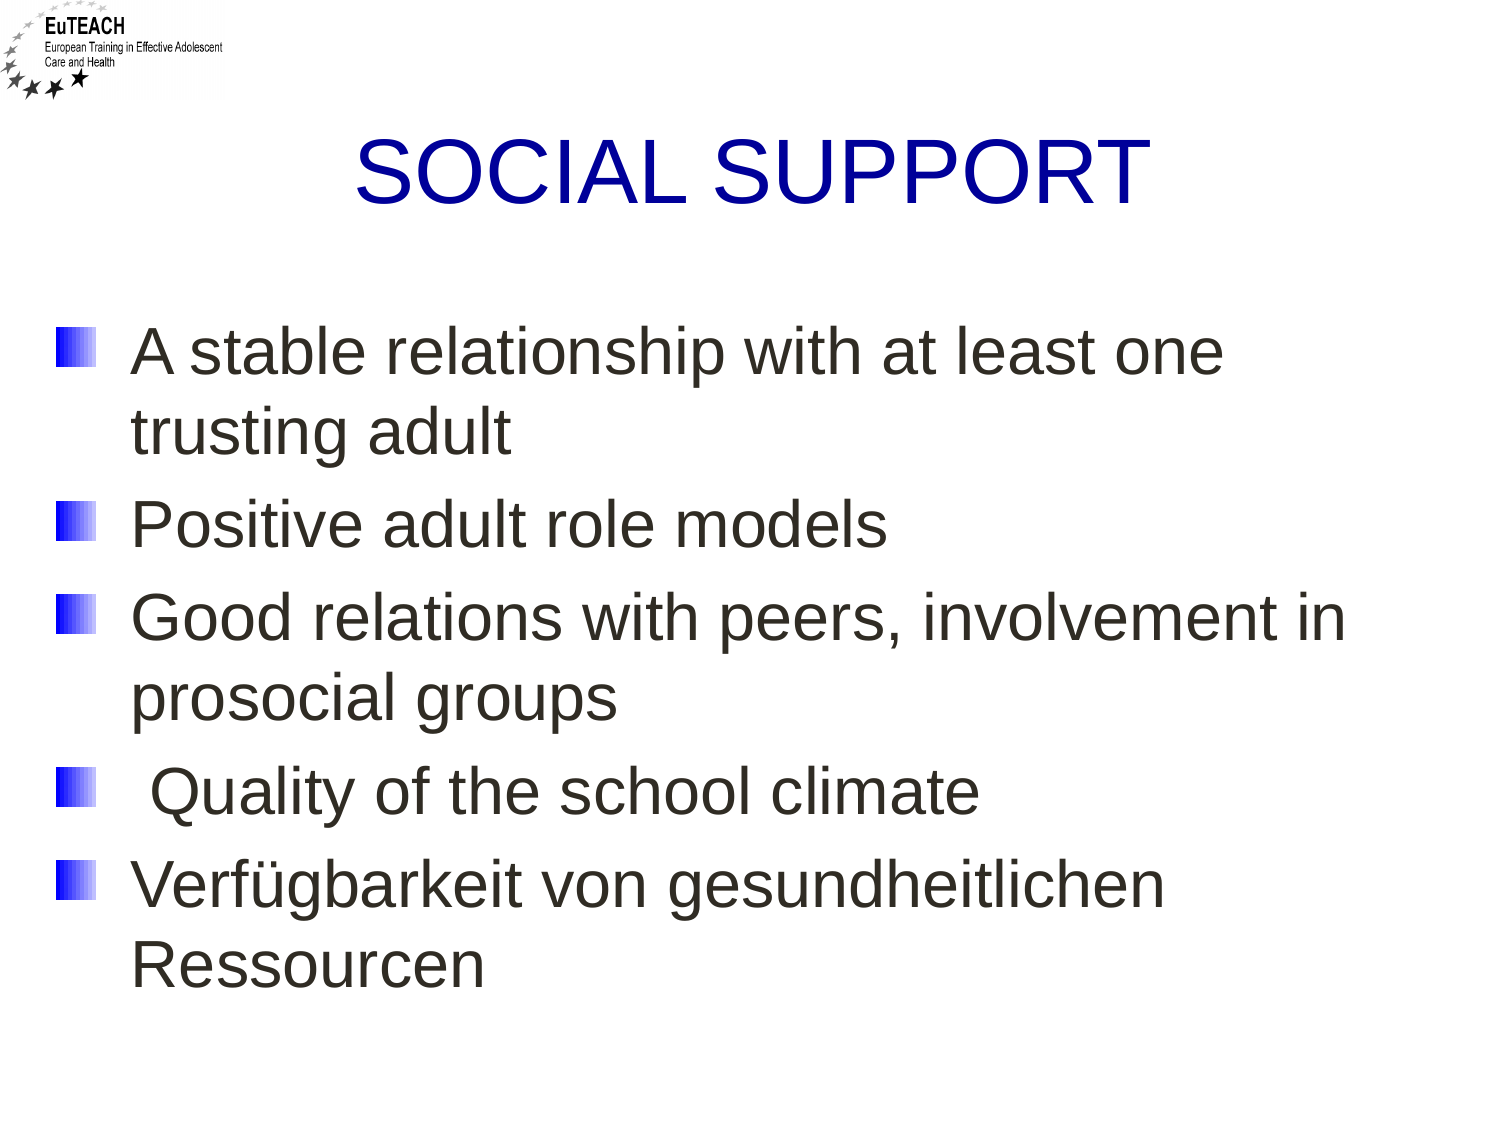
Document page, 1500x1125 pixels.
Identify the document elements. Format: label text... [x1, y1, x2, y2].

title Social support [41, 54, 1467, 280]
list A stable relationship with at least one trusting adult Positive adult role models Good relations with peers, involvement in prosocial groups Quality of the school climate Verfügbarkeit von gesundheitlichen Ressourcen [37, 299, 1463, 1048]
picture [52, 763, 100, 811]
picture [52, 857, 100, 904]
picture [52, 324, 100, 371]
picture [52, 590, 100, 638]
picture [52, 497, 100, 545]
